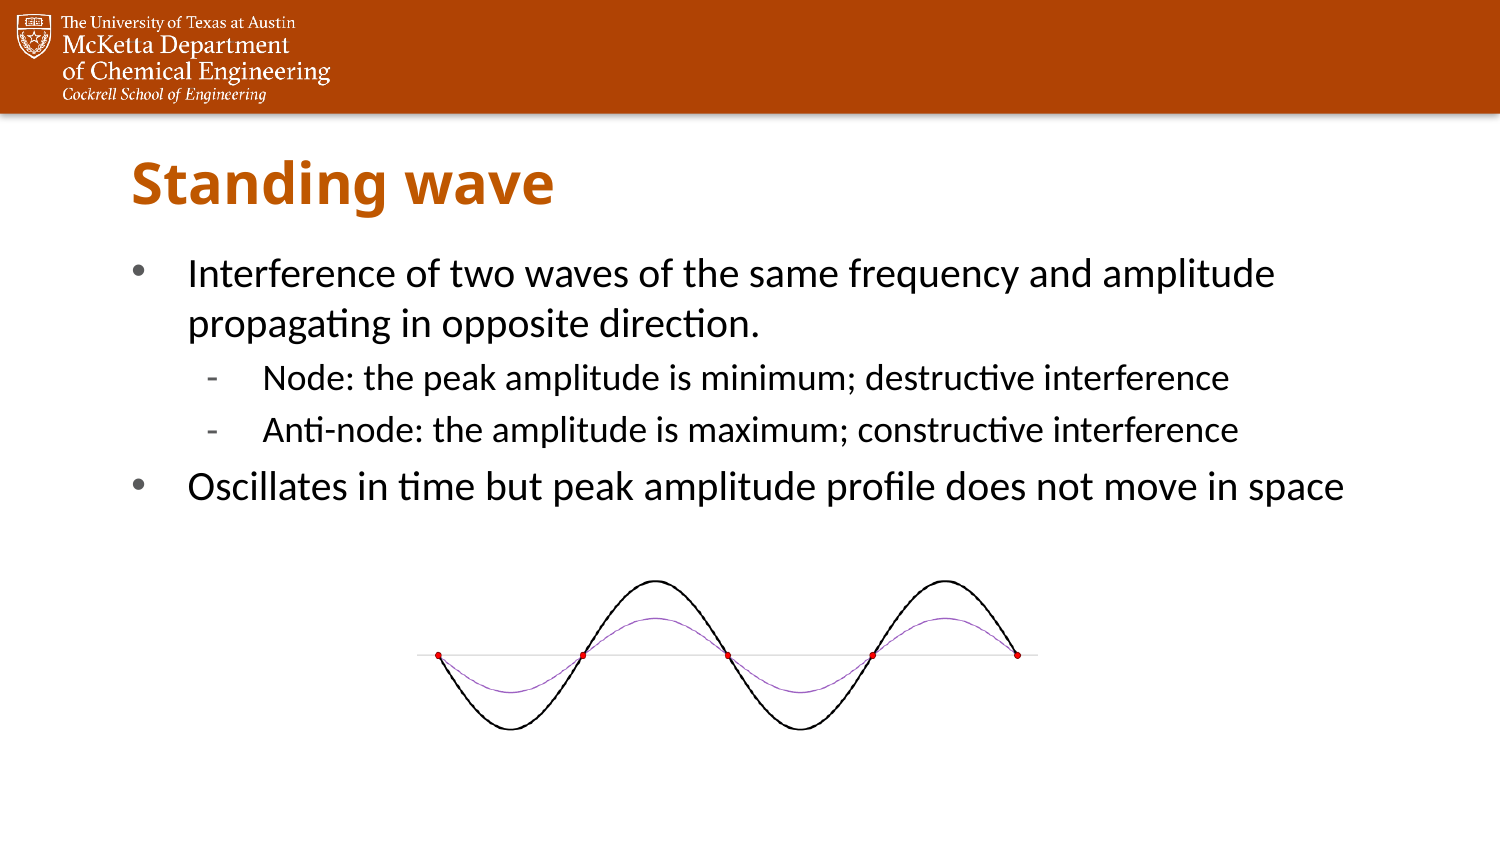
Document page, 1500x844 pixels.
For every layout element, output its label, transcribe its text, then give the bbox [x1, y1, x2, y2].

picture [416, 551, 1038, 759]
list Interference of two waves of the same frequency and amplitude propagating in opposite direction. Node: the peak amplitude is minimum; destructive interference Anti-node: the amplitude is maximum; constructive interference Oscillates in time but peak amplitude profile does not move in space [116, 237, 1386, 803]
title Standing wave [116, 139, 1387, 225]
